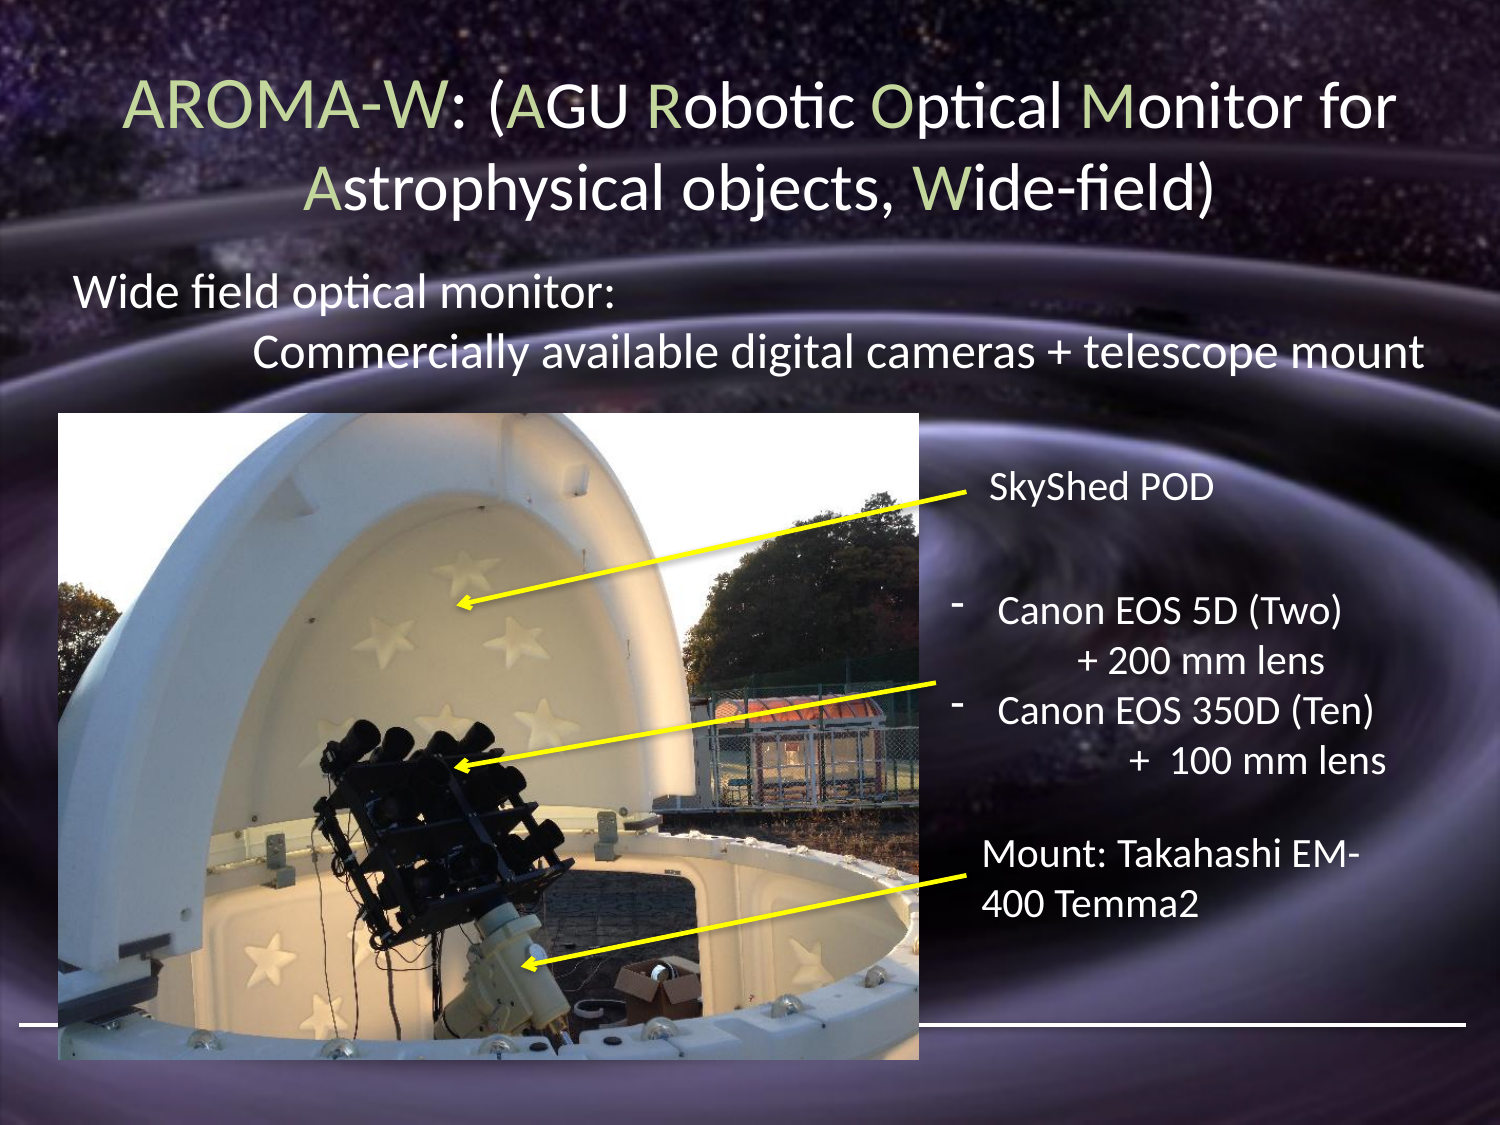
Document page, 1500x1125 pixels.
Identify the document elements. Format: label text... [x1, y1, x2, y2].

text_box Wide field optical monitor: Commercially available digital cameras + telescope mount [57, 250, 1463, 386]
text_box Canon EOS 5D (Two) + 200 mm lens Canon EOS 350D (Ten) + 100 mm lens [935, 575, 1498, 791]
title AROMA-W: (AGU Robotic Optical Monitor for Astrophysical objects, Wide-field) [58, 45, 1464, 233]
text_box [455, 491, 967, 606]
text_box Mount: Takahashi EM-400 Temma2 [966, 817, 1423, 933]
text_box SkyShed POD [974, 451, 1240, 517]
picture [0, 0, 1500, 1125]
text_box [520, 875, 967, 967]
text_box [453, 683, 937, 769]
